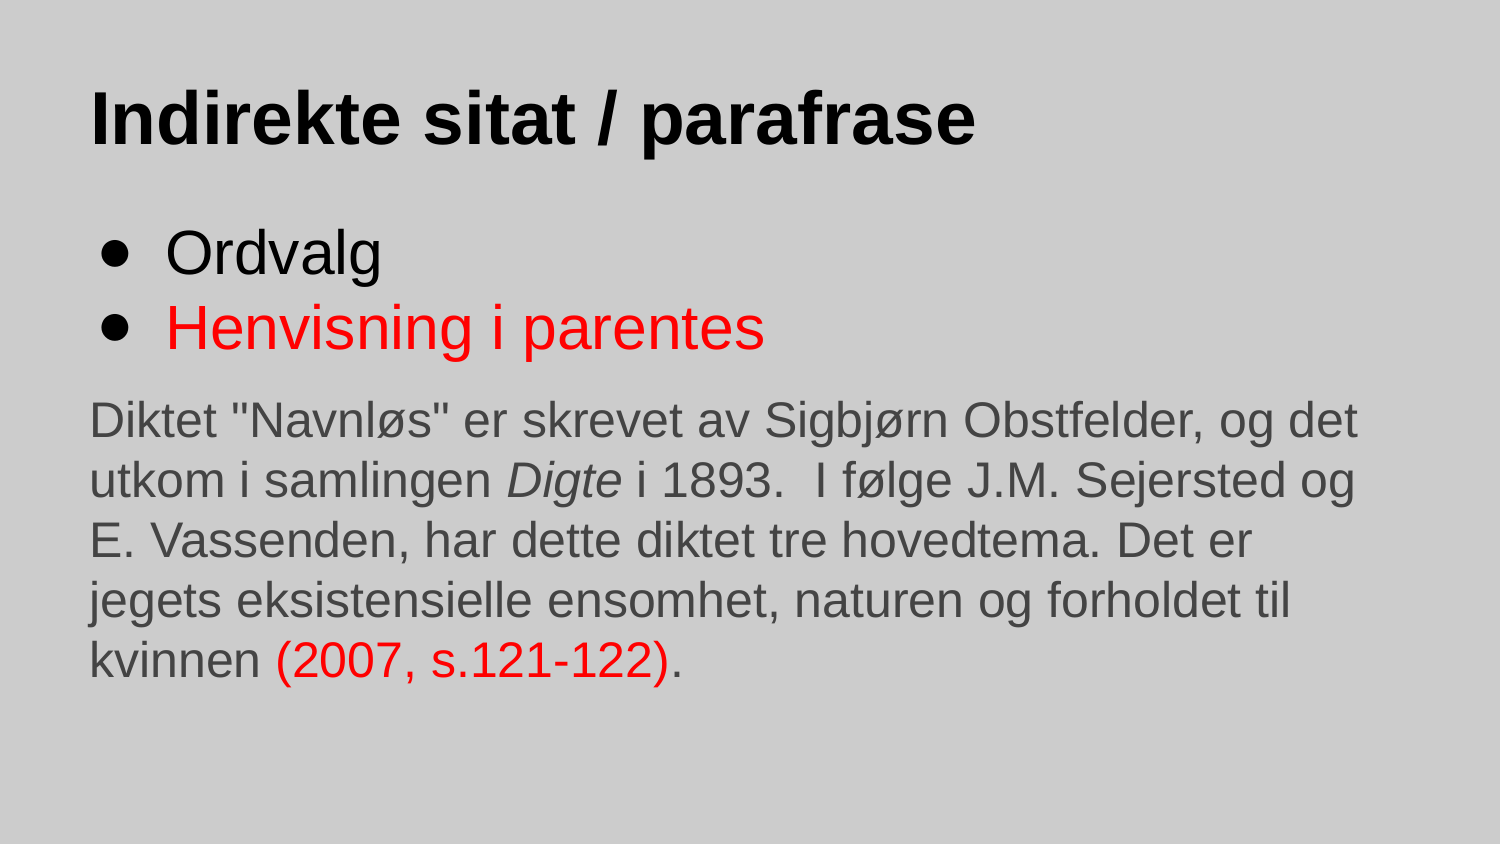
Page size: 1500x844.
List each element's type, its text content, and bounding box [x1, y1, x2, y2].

text_box Diktet "Navnløs" er skrevet av Sigbjørn Obstfelder, og det utkom i samlingen Digte i 1893. I følge J.M. Sejersted og E. Vassenden, har dette diktet tre hovedtema. Det er jegets eksistensielle ensomhet, naturen og forholdet til kvinnen (2007, s.121-122). [74, 372, 1399, 759]
title Indirekte sitat / parafrase [75, 33, 1425, 175]
list Ordvalg Henvisning i parentes [75, 196, 1425, 808]
